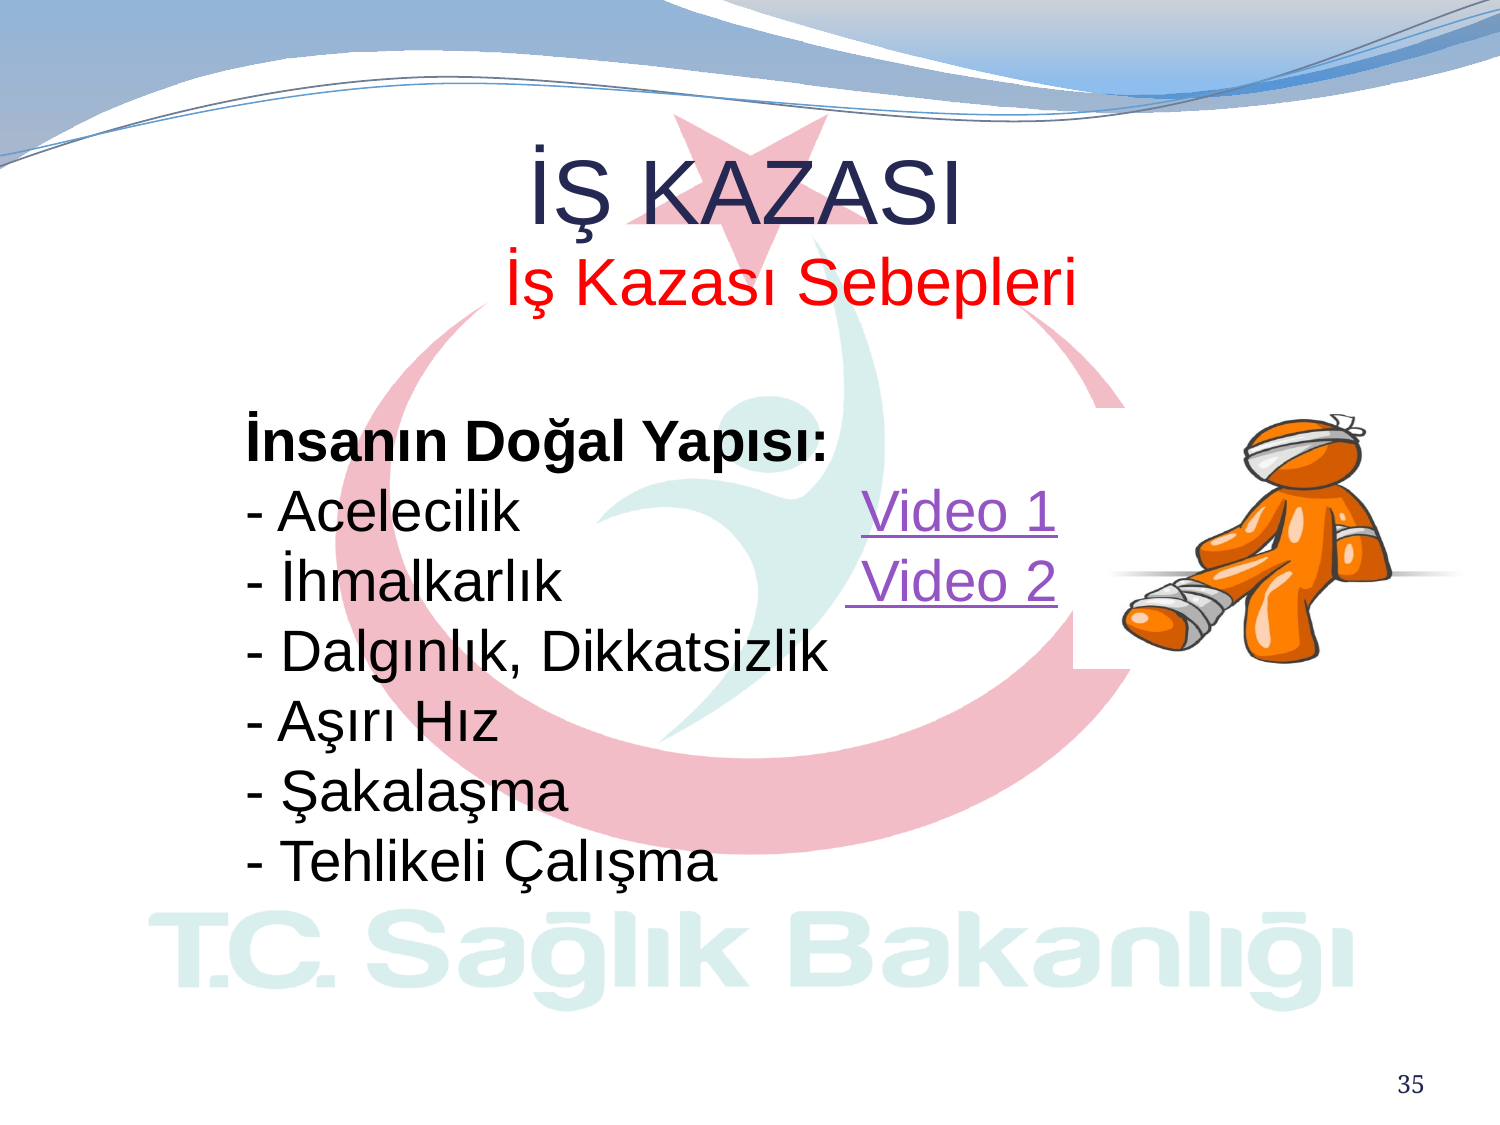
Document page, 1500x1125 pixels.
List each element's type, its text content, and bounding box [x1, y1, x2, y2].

text_box İŞ KAZASI [0, 125, 1500, 244]
slide_number 48 [1066, 411, 1223, 681]
picture [1072, 408, 1500, 669]
text_box İnsanın Doğal Yapısı: - Acelecilik Video 1 - İhmalkarlık Video 2 - Dalgınlık, Dikkatsizlik - Aşırı Hız - Şakalaşma - Tehlikeli Çalışma [230, 395, 1223, 901]
text_box İş Kazası Sebepleri [147, 244, 1436, 327]
slide_number 35 [1299, 1042, 1425, 1103]
